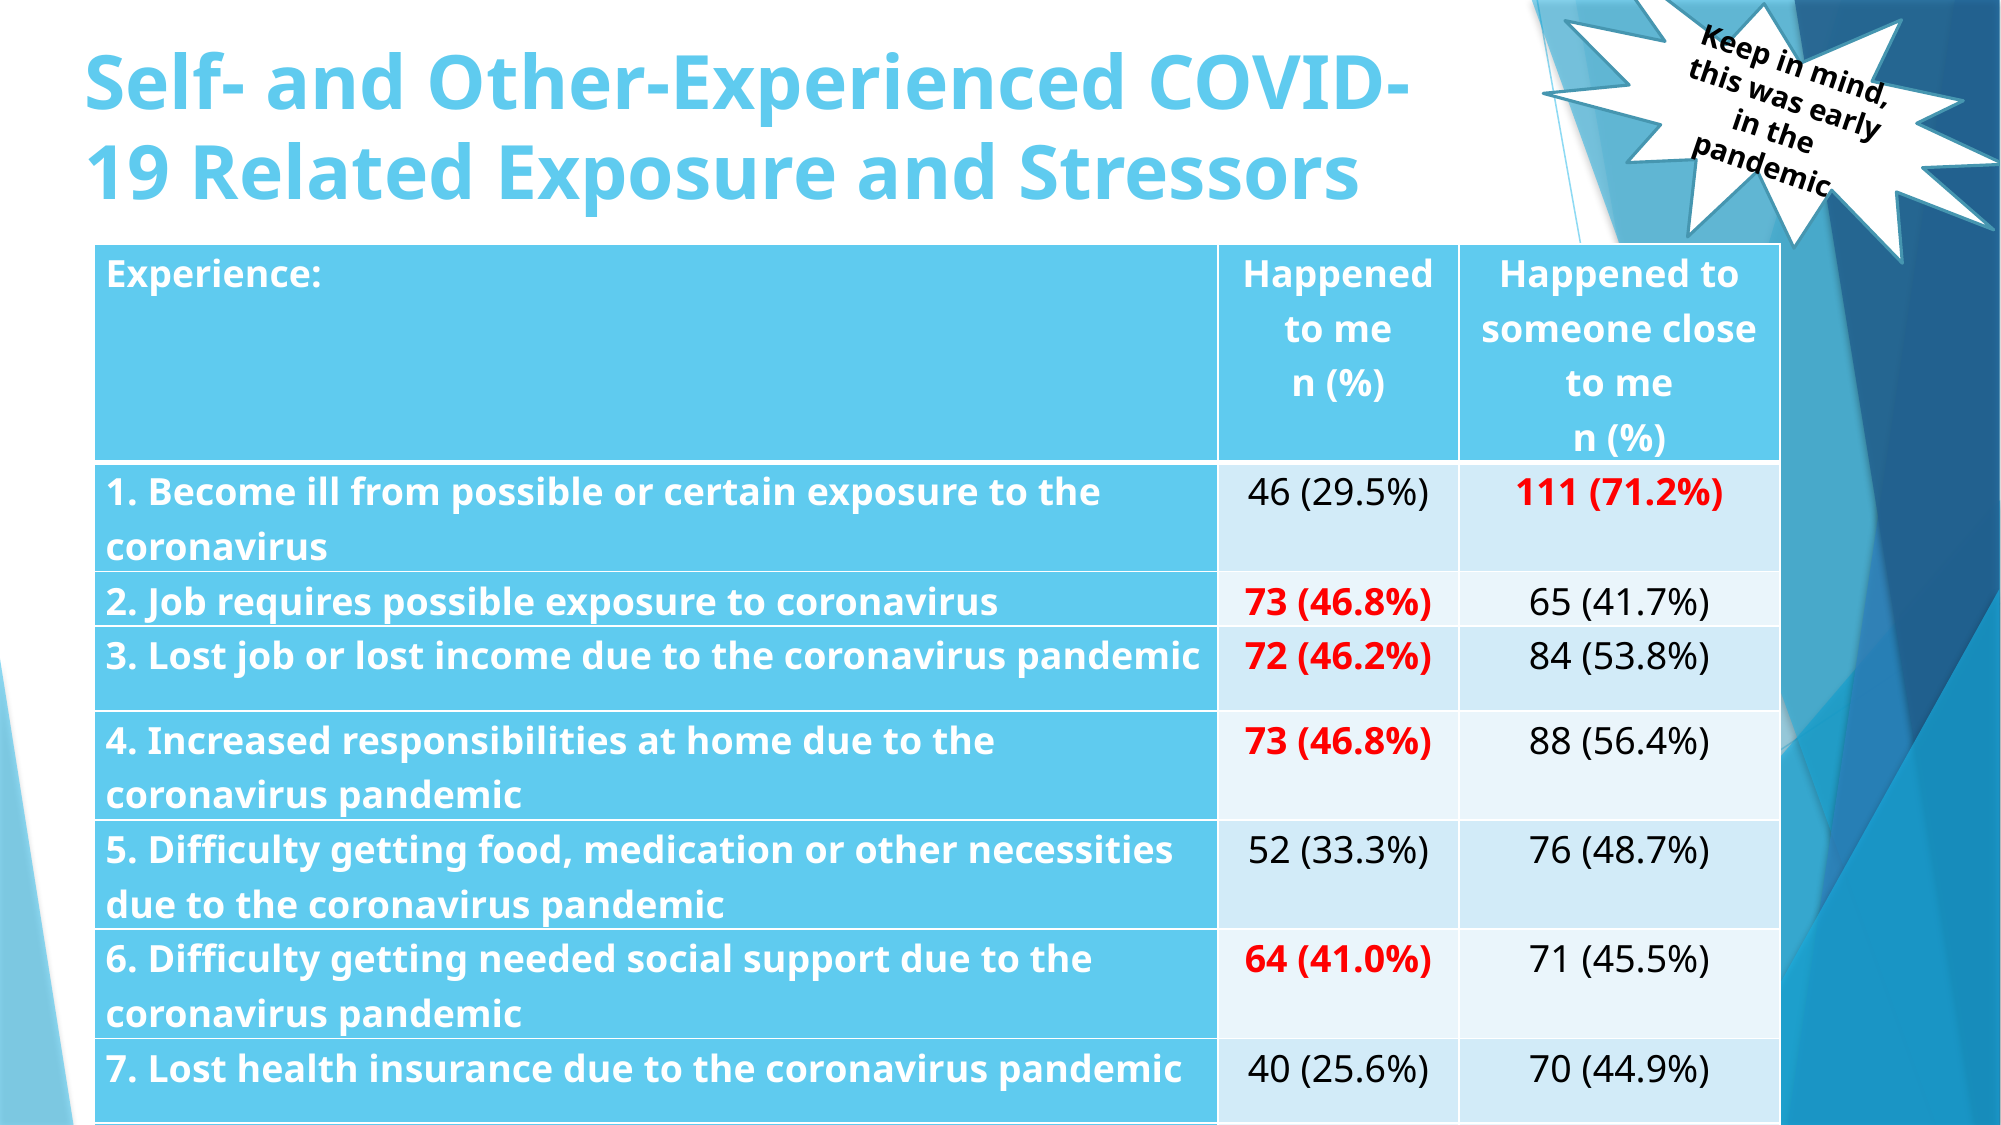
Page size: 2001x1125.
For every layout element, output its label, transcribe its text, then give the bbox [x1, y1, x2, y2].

table_cell 7. Lost health insurance due to the coronavirus pandemic [95, 1039, 1217, 1122]
table_cell 111 (71.2%) [1460, 465, 1779, 571]
table_cell 4. Increased responsibilities at home due to the coronavirus pandemic [95, 712, 1217, 819]
table_cell 70 (44.9%) [1460, 1039, 1779, 1122]
table_cell 73 (46.8%) [1219, 572, 1458, 625]
table_cell 64 (41.0%) [1219, 930, 1458, 1038]
table_cell 73 (46.8%) [1219, 712, 1458, 819]
table_cell 6. Difficulty getting needed social support due to the coronavirus pandemic [95, 930, 1217, 1038]
table_cell 40 (25.6%) [1219, 1039, 1458, 1122]
table_cell 76 (48.7%) [1460, 821, 1779, 928]
table_cell 5. Difficulty getting food, medication or other necessities due to the coronavirus pandemic [95, 821, 1217, 928]
table_cell 3. Lost job or lost income due to the coronavirus pandemic [95, 627, 1217, 710]
table_cell 65 (41.7%) [1460, 572, 1779, 625]
text_box Keep in mind, this was early in the pandemic [1541, 0, 2000, 265]
title Self- and Other-Experienced COVID-19 Related Exposure and Stressors [69, 27, 1480, 244]
table_cell 88 (56.4%) [1460, 712, 1779, 819]
table_cell 46 (29.5%) [1219, 465, 1458, 571]
table_header Happened to someone close to me n (%) [1460, 245, 1779, 460]
table_cell 52 (33.3%) [1219, 821, 1458, 928]
table_header Happened to me n (%) [1219, 245, 1458, 460]
table_cell 71 (45.5%) [1460, 930, 1779, 1038]
table_cell 2. Job requires possible exposure to coronavirus [95, 572, 1217, 625]
table_header Experience: [95, 245, 1217, 460]
table_cell 84 (53.8%) [1460, 627, 1779, 710]
table_cell 1. Become ill from possible or certain exposure to the coronavirus [95, 465, 1217, 571]
table_cell 72 (46.2%) [1219, 627, 1458, 710]
